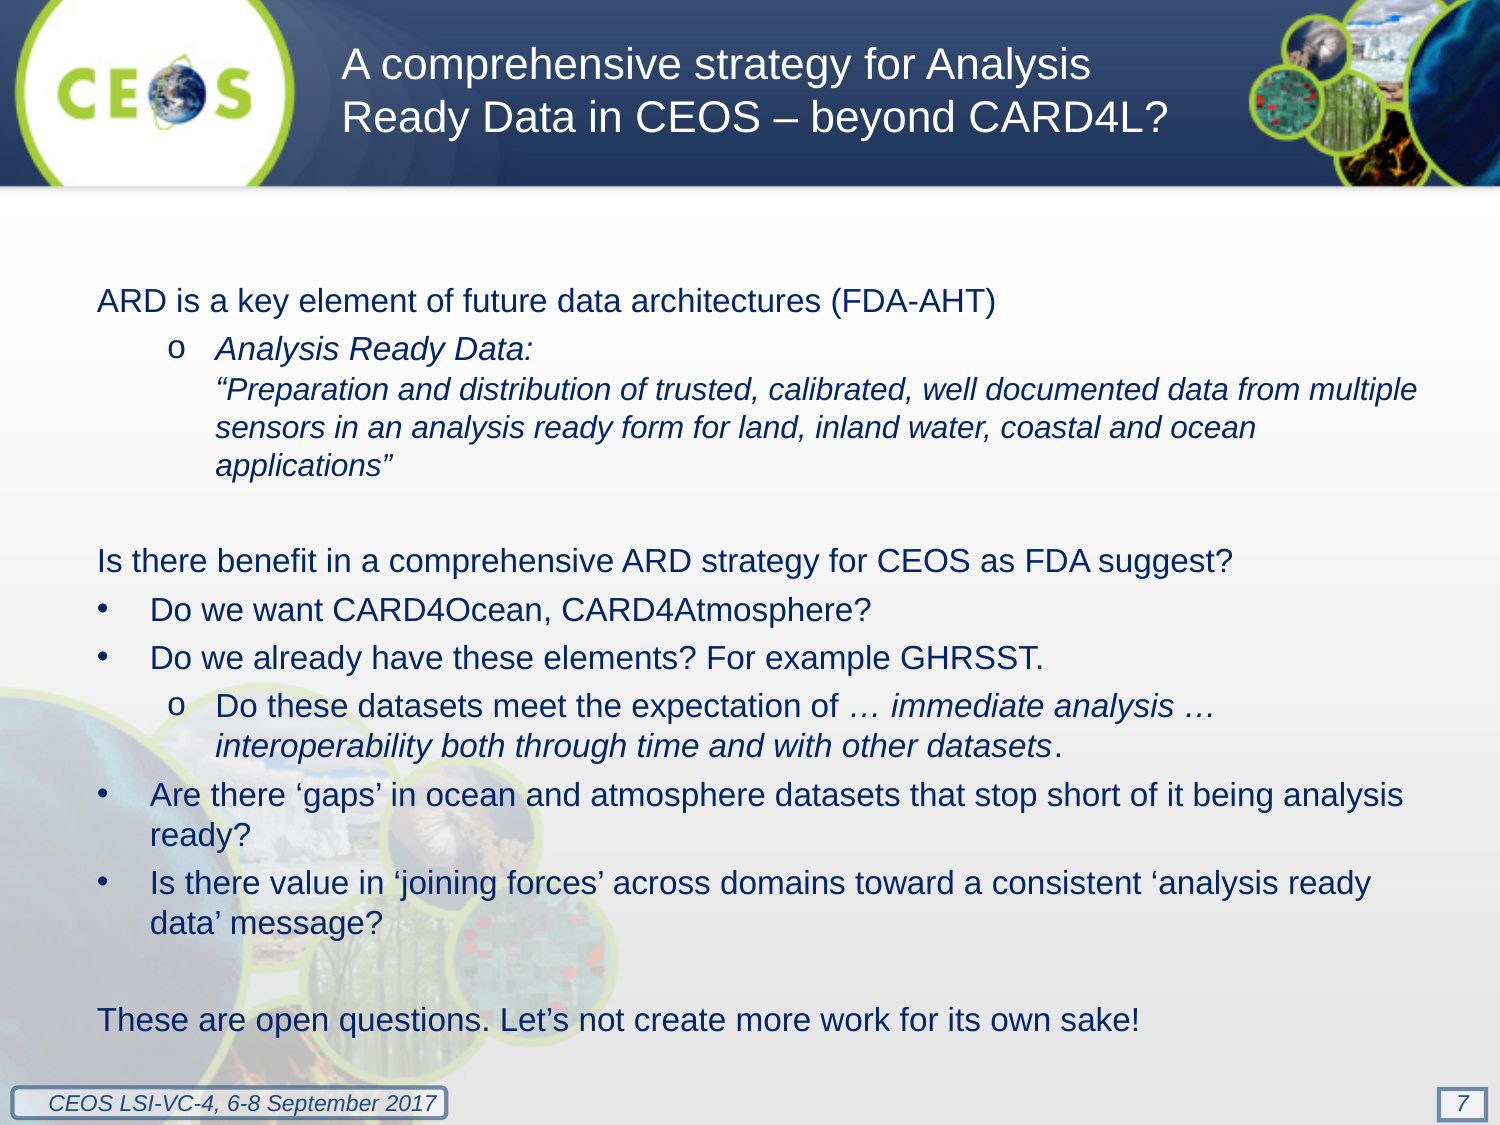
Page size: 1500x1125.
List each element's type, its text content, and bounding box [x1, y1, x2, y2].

slide_number 7 [1437, 1087, 1488, 1122]
text_box A comprehensive strategy for Analysis Ready Data in CEOS – beyond CARD4L? [334, 27, 1213, 163]
list ARD is a key element of future data architectures (FDA-AHT) Analysis Ready Data: “Preparation and distribution of trusted, calibrated, well documented data from multiple sensors in an analysis ready form for land, inland water, coastal and ocean applications” Is there benefit in a comprehensive ARD strategy for CEOS as FDA suggest? Do we want CARD4Ocean, CARD4Atmosphere? Do we already have these elements? For example GHRSST. Do these datasets meet the expectation of … immediate analysis … interoperability both through time and with other datasets. Are there ‘gaps’ in ocean and atmosphere datasets that stop short of it being analysis ready? Is there value in ‘joining forces’ across domains toward a consistent ‘analysis ready data’ message? These are open questions. Let’s not create more work for its own sake! [88, 270, 1428, 1047]
picture [0, 0, 1500, 1125]
